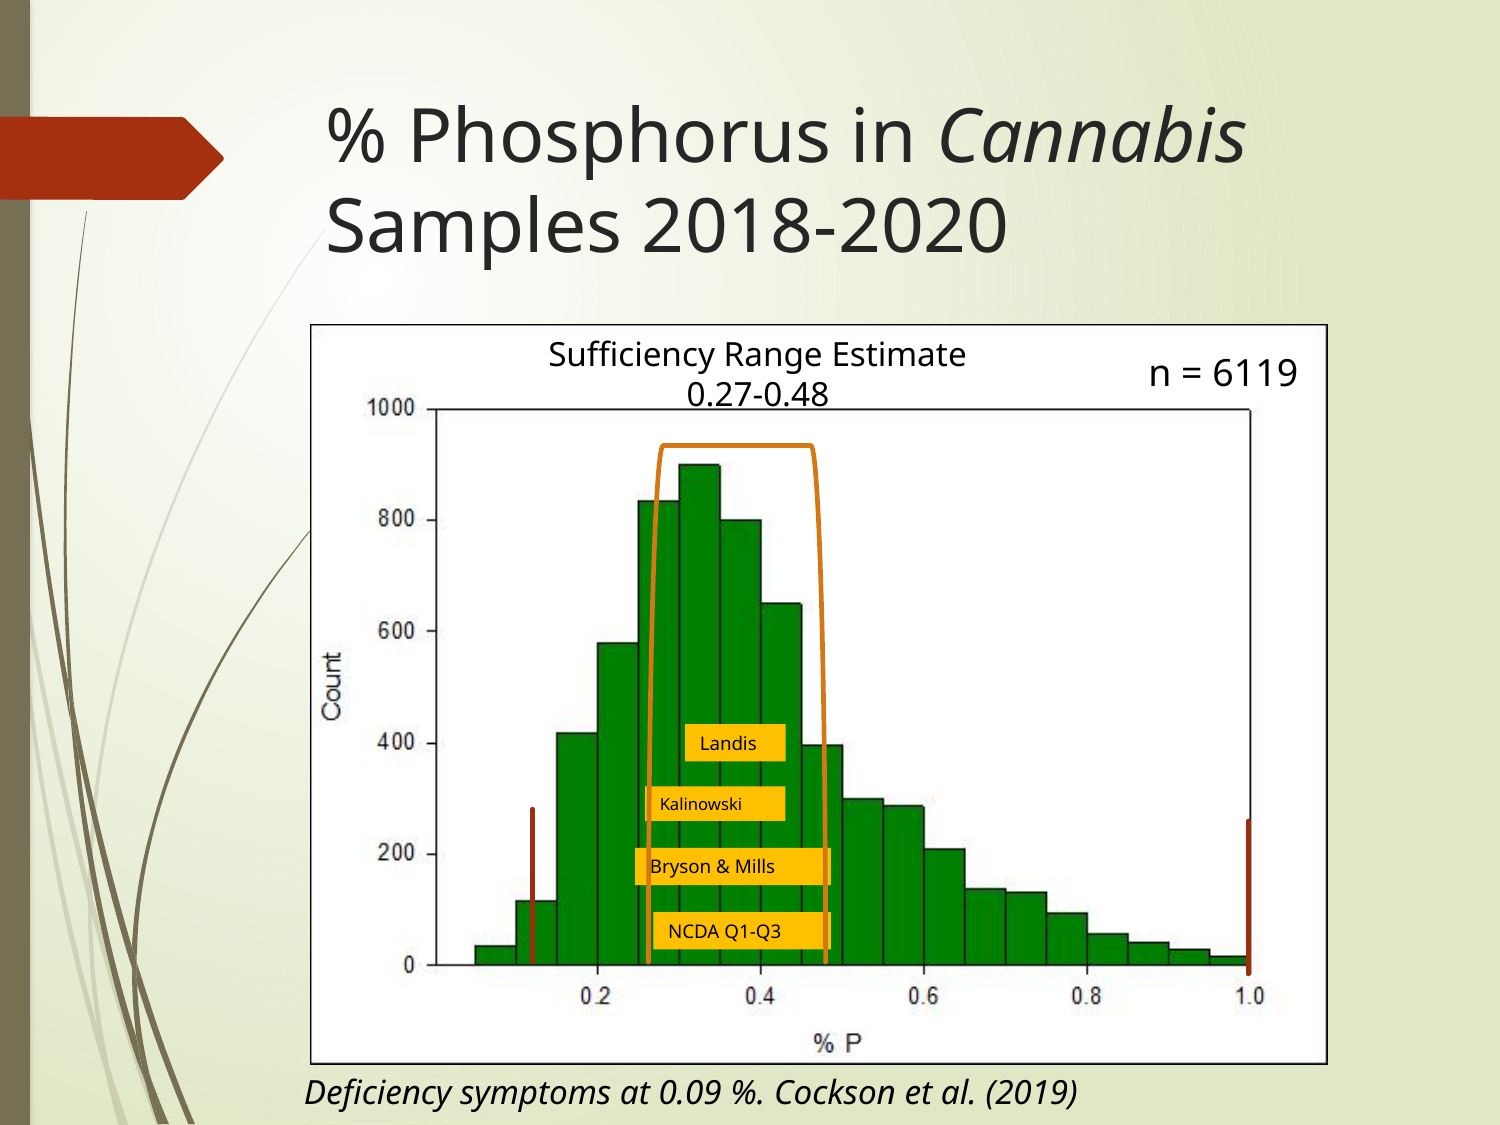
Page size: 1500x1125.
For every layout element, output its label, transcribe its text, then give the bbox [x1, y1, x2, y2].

title % Phosphorus in Cannabis Samples 2018-2020 [310, 79, 1392, 290]
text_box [233, 323, 1328, 1121]
